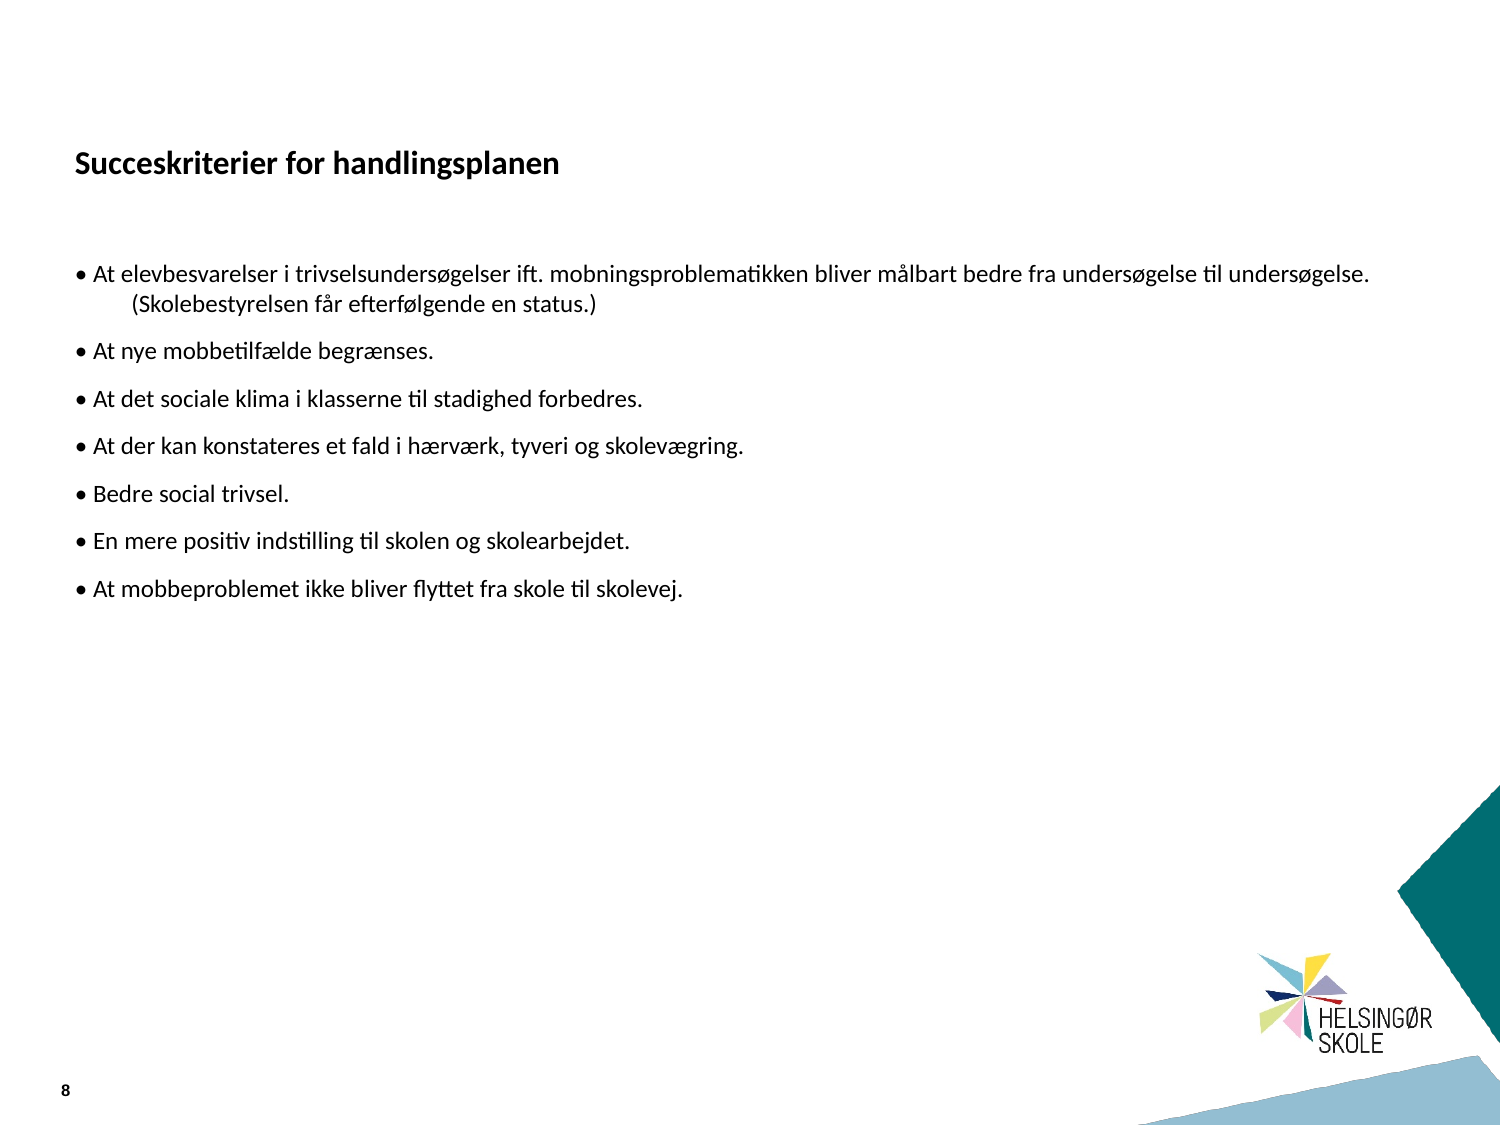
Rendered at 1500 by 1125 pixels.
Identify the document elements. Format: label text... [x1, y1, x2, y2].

picture [0, 0, 1500, 1125]
list Succeskriterier for handlingsplanen • At elevbesvarelser i trivselsundersøgelser ift. mobningsproblematikken bliver målbart bedre fra undersøgelse til undersøgelse. (Skolebestyrelsen får efterfølgende en status.) • At nye mobbetilfælde begrænses. • At det sociale klima i klasserne til stadighed forbedres. • At der kan konstateres et fald i hærværk, tyveri og skolevægring. • Bedre social trivsel. • En mere positiv indstilling til skolen og skolearbejdet. • At mobbeproblemet ikke bliver flyttet fra skole til skolevej. [59, 73, 1453, 1046]
slide_number 8 [61, 1071, 134, 1110]
